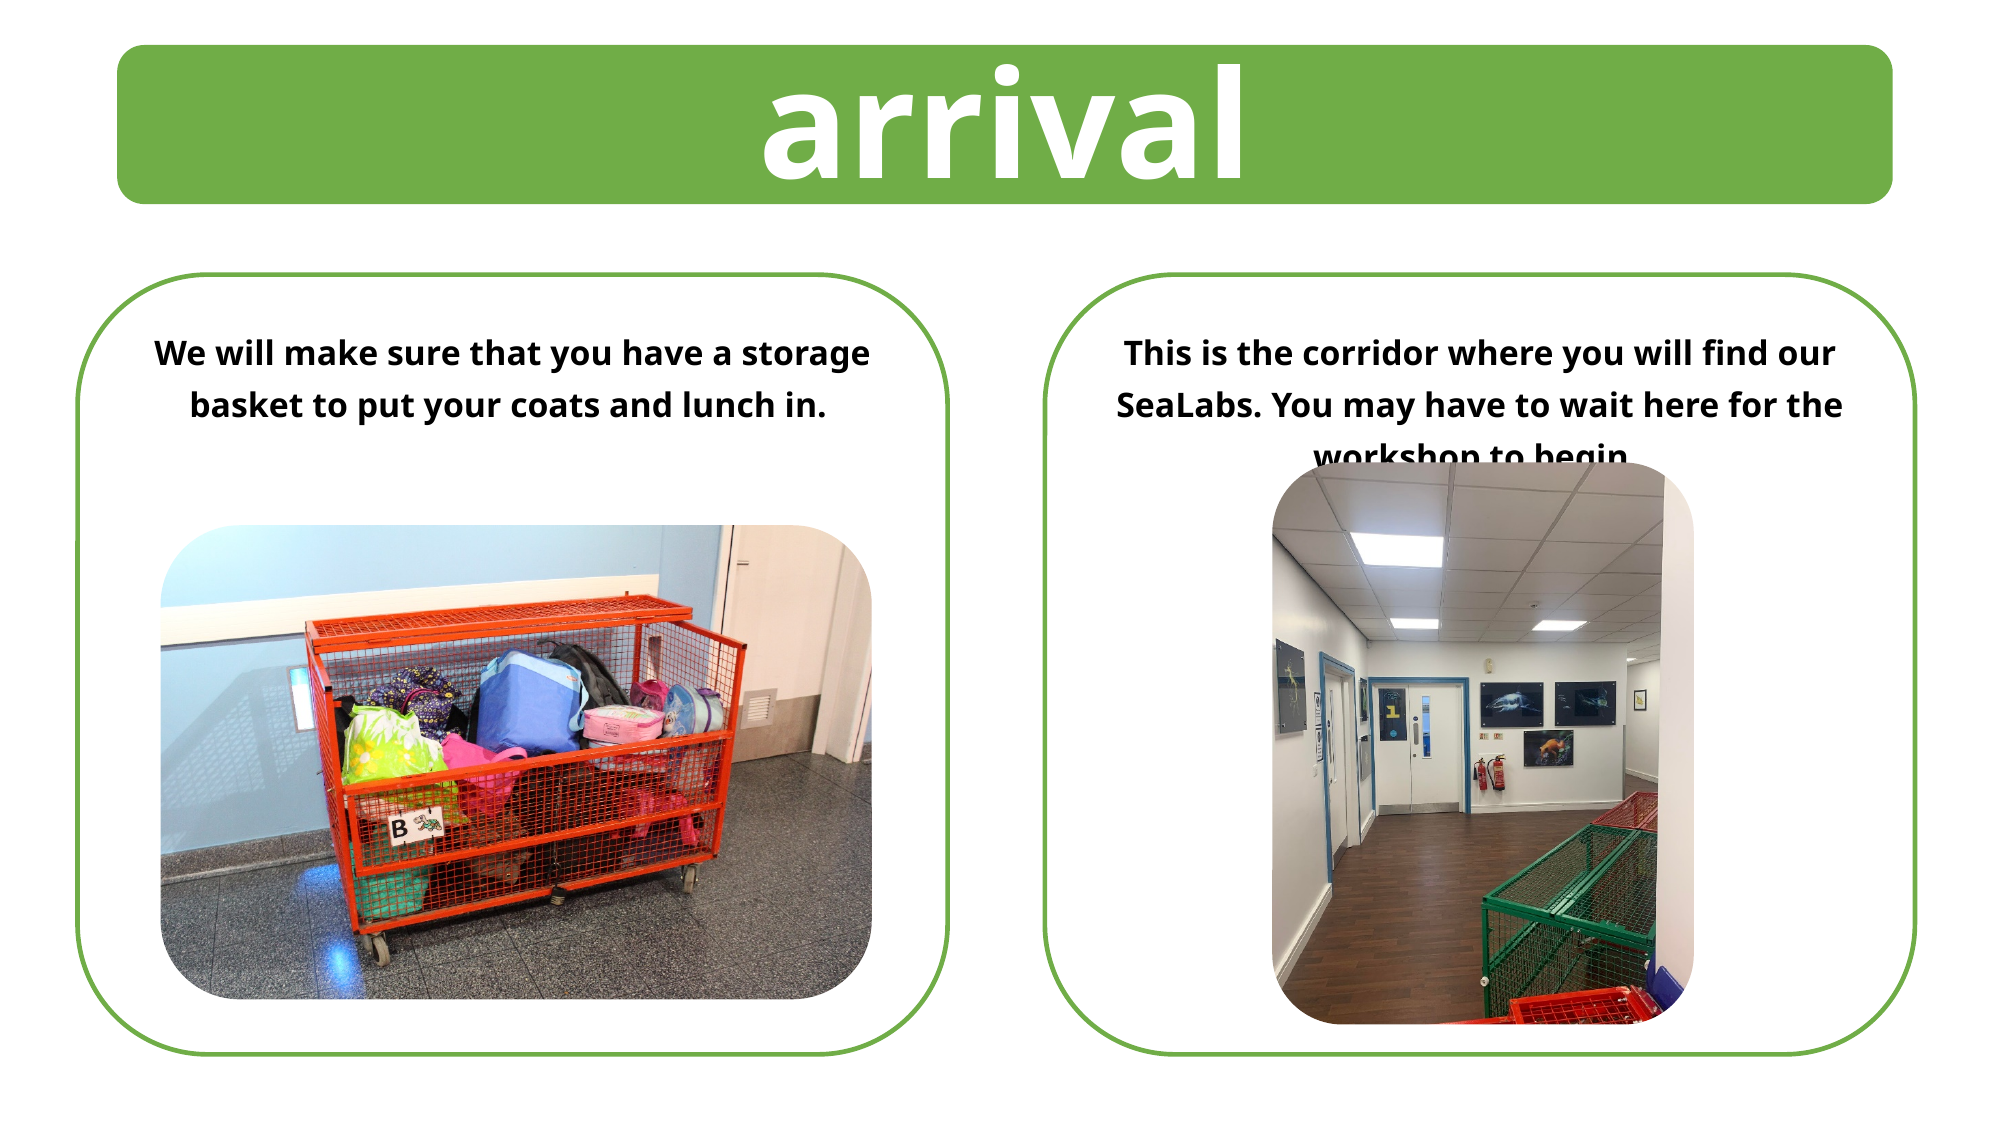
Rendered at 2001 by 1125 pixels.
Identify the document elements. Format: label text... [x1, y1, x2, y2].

title arrival [142, 21, 1868, 239]
picture [160, 525, 872, 1000]
text_box [76, 273, 949, 1056]
text_box [1868, 45, 1893, 204]
text_box [117, 45, 142, 204]
text_box [1043, 273, 1916, 1056]
picture [1272, 462, 1694, 1025]
